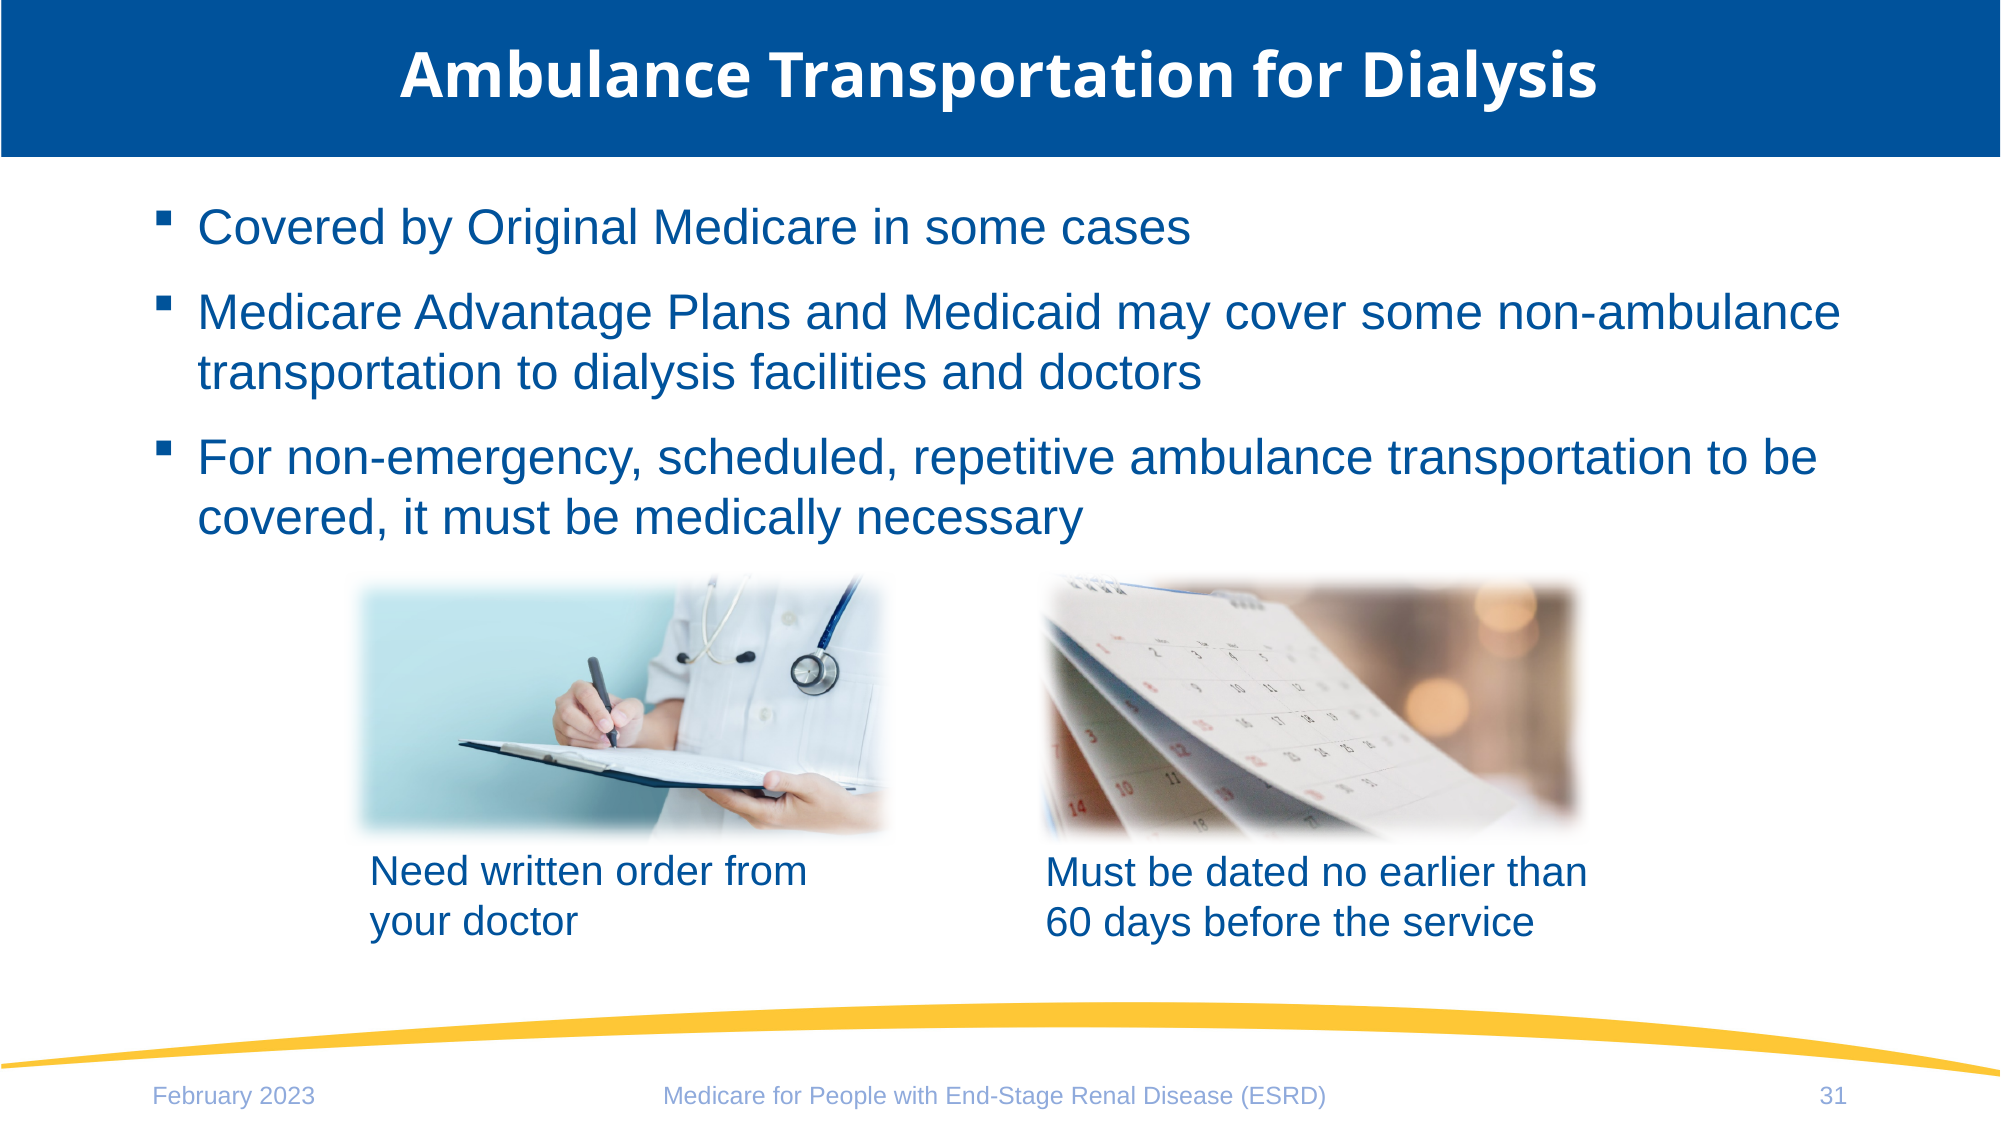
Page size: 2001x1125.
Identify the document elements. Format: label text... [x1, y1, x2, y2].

title Ambulance Transportation for Dialysis [0, 3, 2000, 152]
text_box Must be dated no earlier than 60 days before the service [1030, 836, 1629, 989]
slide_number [137, 1065, 588, 1125]
footer Medicare for People with End-Stage Renal Disease (ESRD) [645, 1065, 1347, 1125]
list Covered by Original Medicare in some cases Medicare Advantage Plans and Medicaid may cover some non-ambulance transportation to dialysis facilities and doctors For non-emergency, scheduled, repetitive ambulance transportation to be covered, it must be medically necessary [137, 186, 1884, 589]
text_box Need written order from your doctor [354, 847, 885, 973]
slide_number 31 [1412, 1065, 1863, 1125]
picture [0, 0, 2001, 1125]
